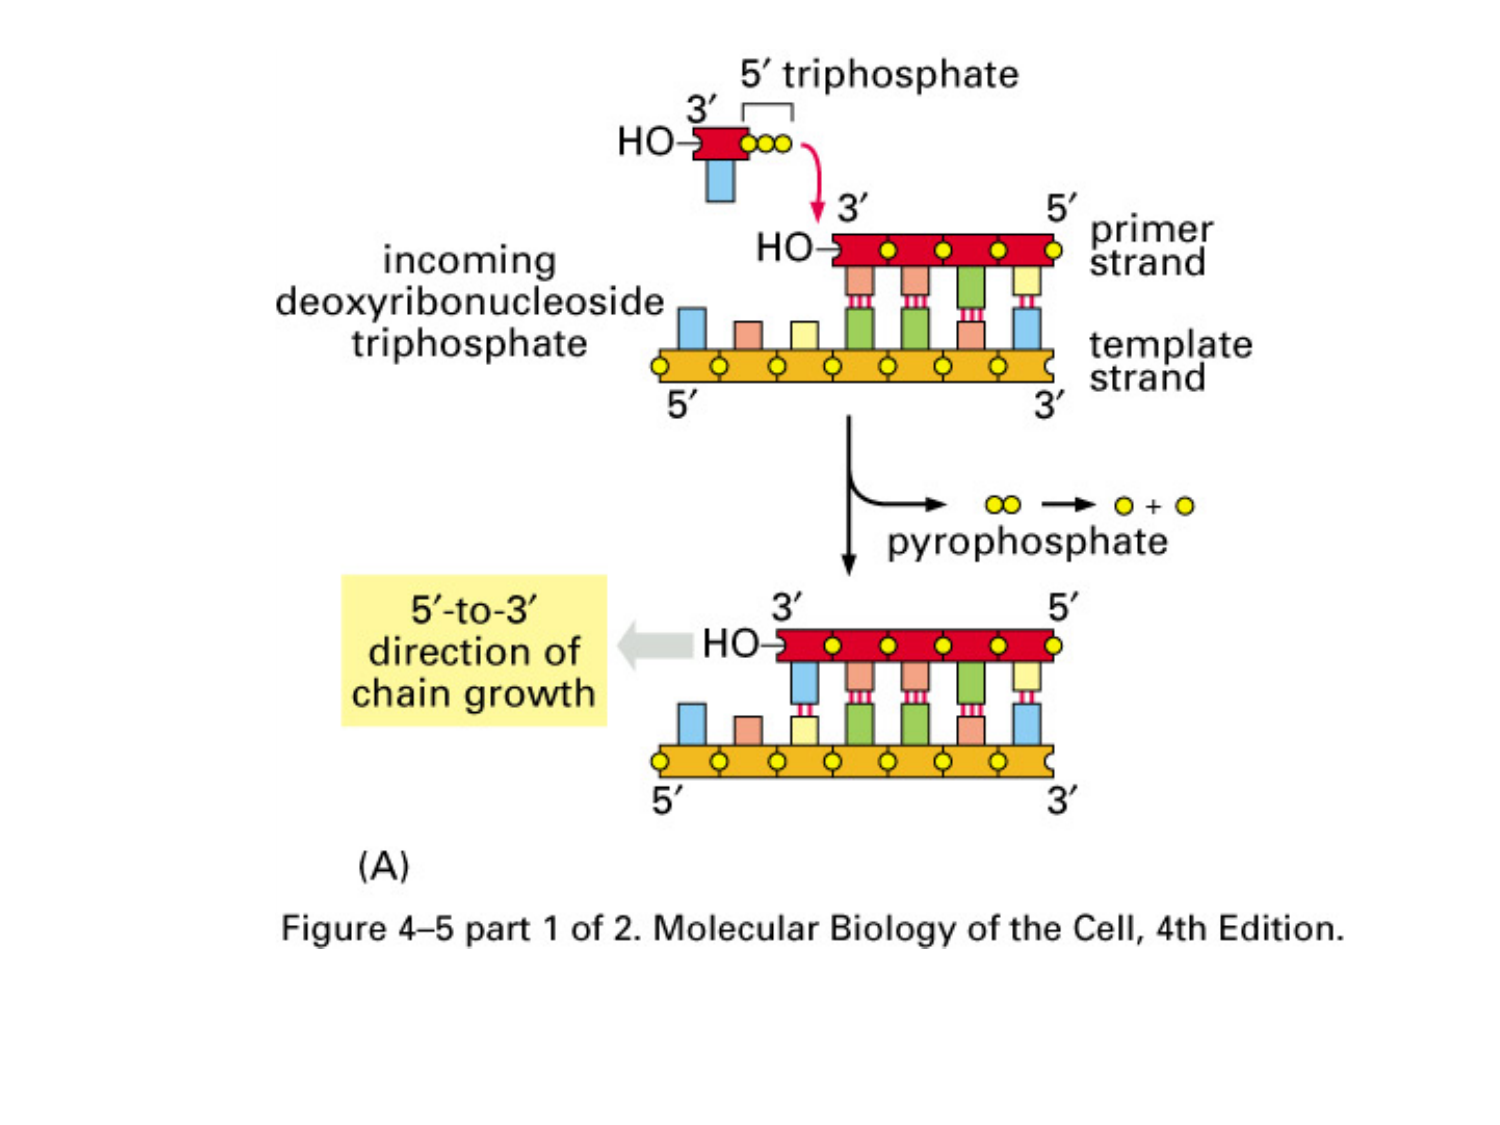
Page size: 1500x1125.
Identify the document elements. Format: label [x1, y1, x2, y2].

picture [274, 48, 1346, 949]
